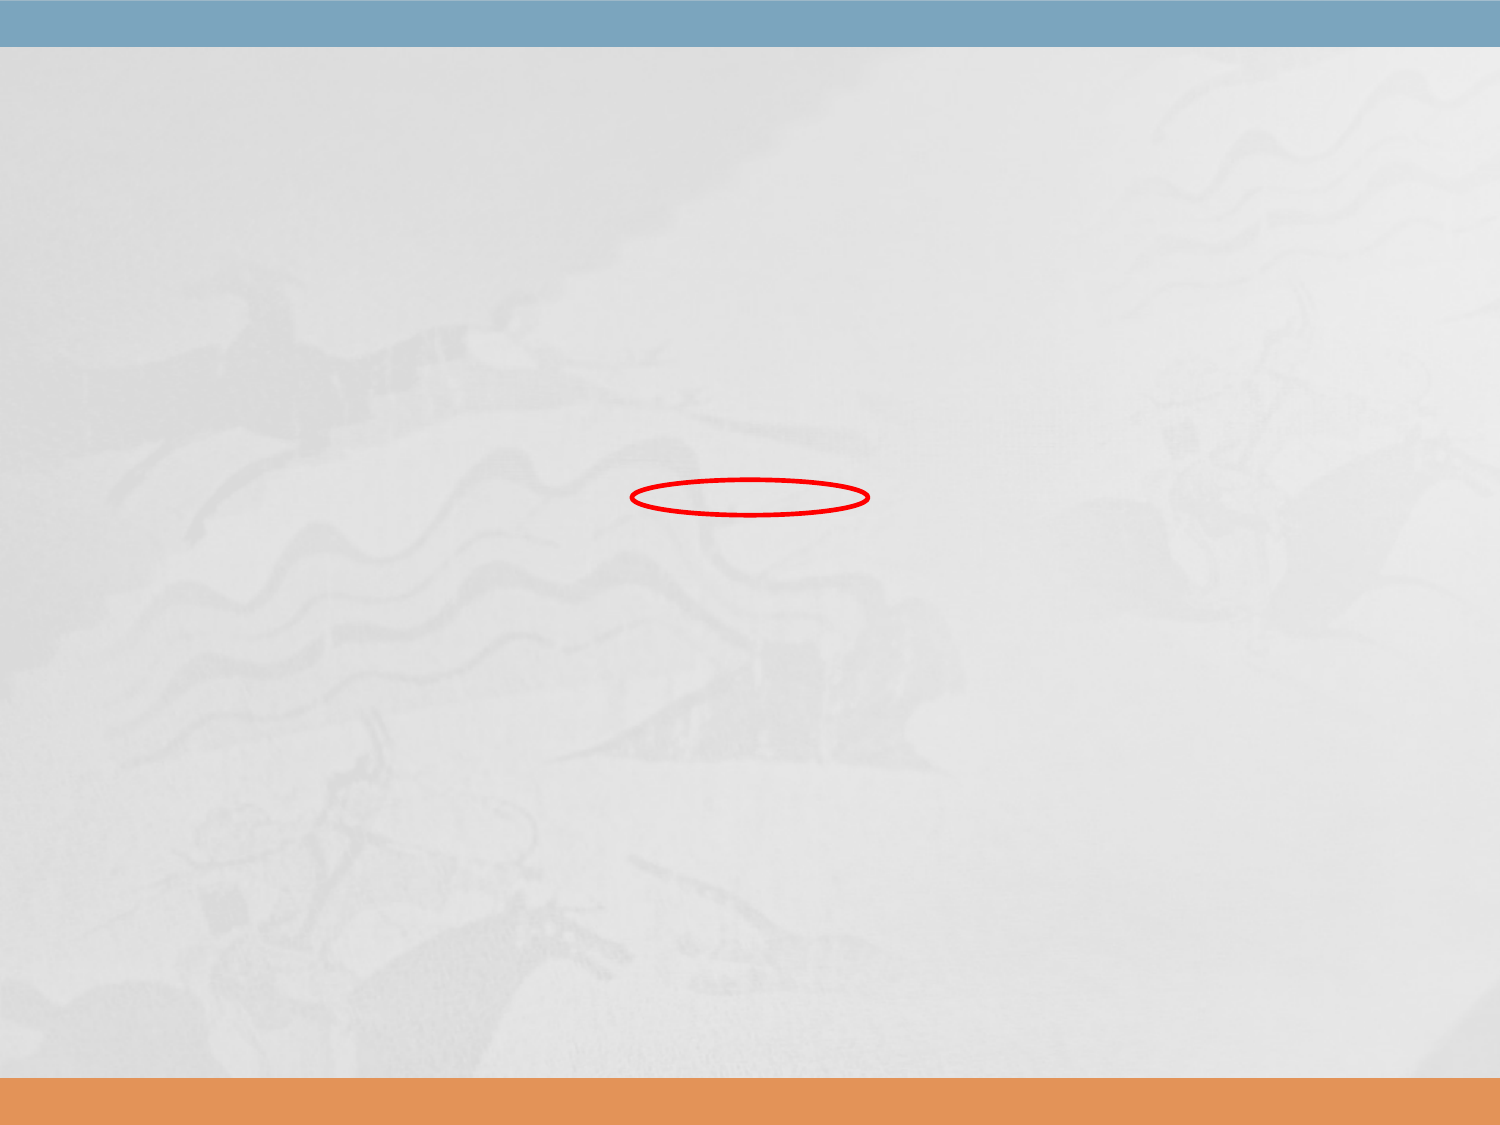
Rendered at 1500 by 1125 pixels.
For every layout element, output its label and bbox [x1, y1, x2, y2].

text_box [630, 478, 870, 517]
